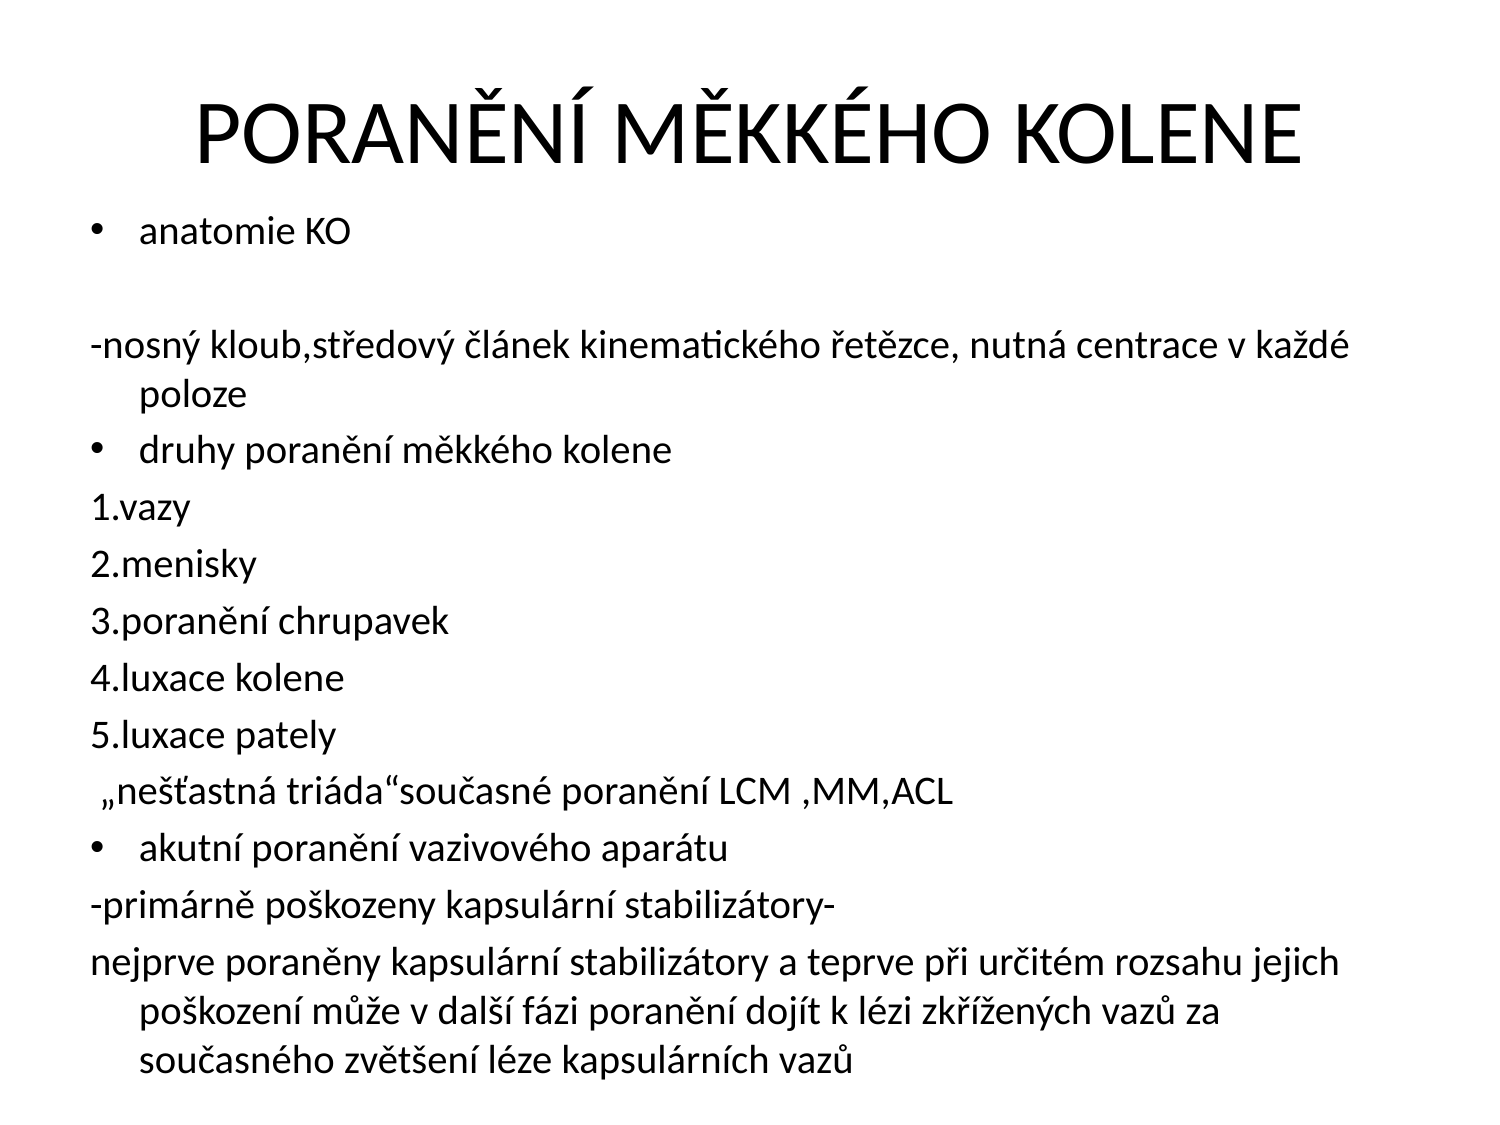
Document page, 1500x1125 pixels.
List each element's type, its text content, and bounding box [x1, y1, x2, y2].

title PORANĚNÍ MĚKKÉHO KOLENE [75, 45, 1425, 196]
list anatomie KO -nosný kloub,středový článek kinematického řetězce, nutná centrace v každé poloze druhy poranění měkkého kolene 1.vazy 2.menisky 3.poranění chrupavek 4.luxace kolene 5.luxace pately „nešťastná triáda“současné poranění LCM ,MM,ACL akutní poranění vazivového aparátu -primárně poškozeny kapsulární stabilizátory- nejprve poraněny kapsulární stabilizátory a teprve při určitém rozsahu jejich poškození může v další fázi poranění dojít k lézi zkřížených vazů za současného zvětšení léze kapsulárních vazů [75, 196, 1425, 1094]
